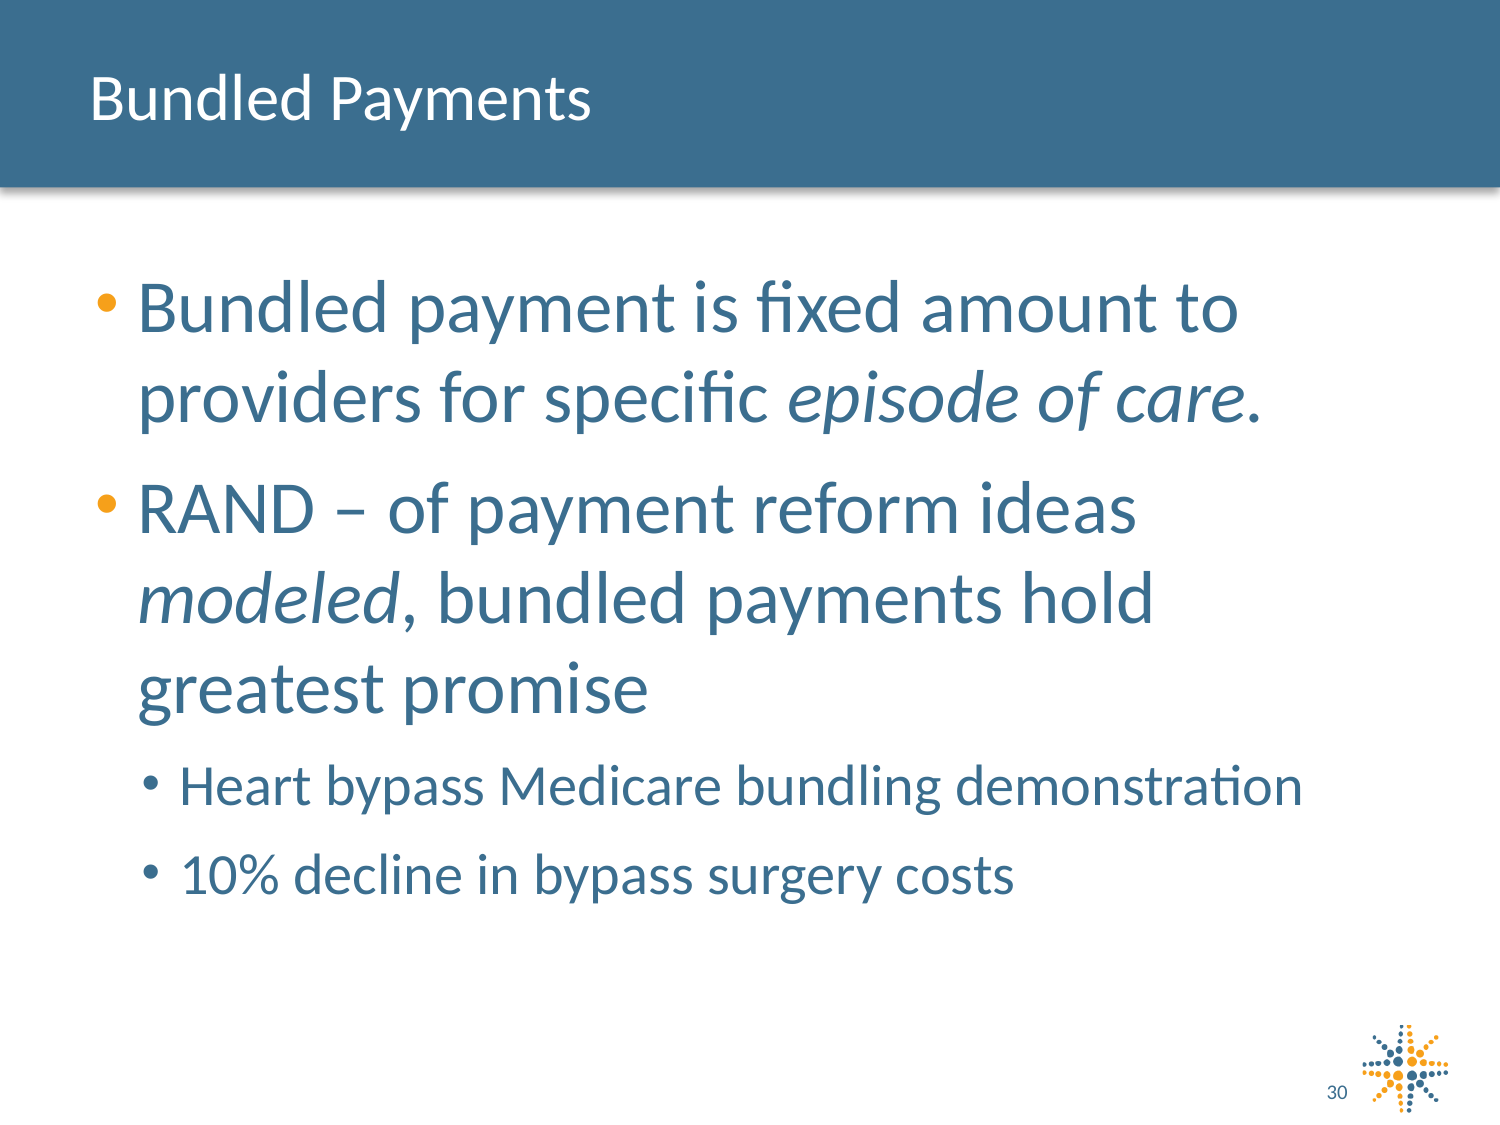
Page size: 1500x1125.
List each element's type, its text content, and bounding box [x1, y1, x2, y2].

title Bundled Payments [75, 0, 1425, 188]
slide_number 30 [1302, 1051, 1363, 1112]
list Bundled payment is fixed amount to providers for specific episode of care. RAND – of payment reform ideas modeled, bundled payments hold greatest promise Heart bypass Medicare bundling demonstration 10% decline in bypass surgery costs [62, 249, 1425, 1100]
